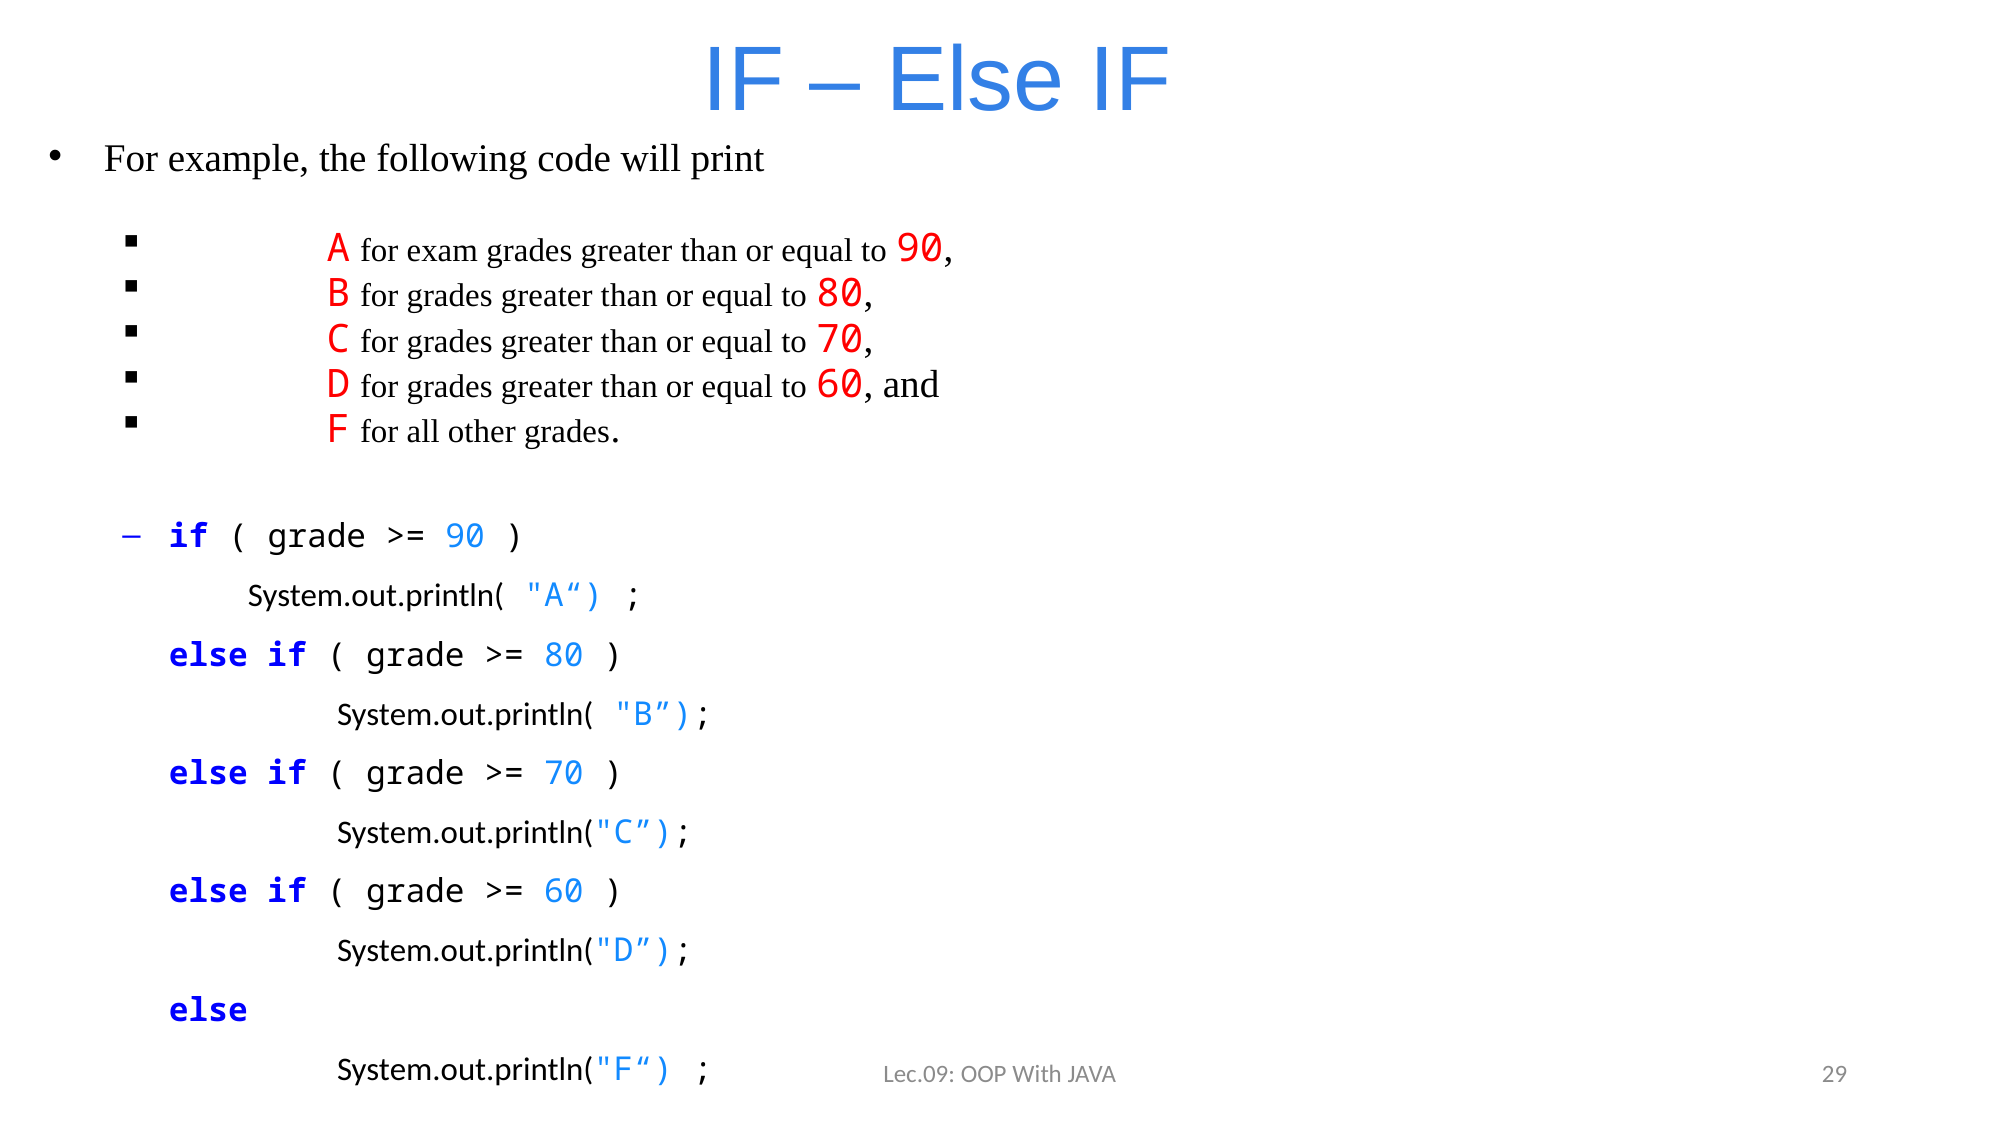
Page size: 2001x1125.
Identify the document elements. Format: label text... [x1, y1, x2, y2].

footer Lec.09: OOP With JAVA [662, 1042, 1338, 1103]
text_box For example, the following code will print A for exam grades greater than or equal to 90, B for grades greater than or equal to 80, C for grades greater than or equal to 70, D for grades greater than or equal to 60, and F for all other grades. if ( grade >= 90 ) System.out.println( "A“) ; else if ( grade >= 80 ) System.out.println( "B”); else if ( grade >= 70 ) System.out.println("C”); else if ( grade >= 60 ) System.out.println("D”); else System.out.println("F“) ; [33, 133, 1588, 1097]
slide_number 29 [1412, 1042, 1863, 1103]
title IF – Else IF [312, 24, 1588, 133]
